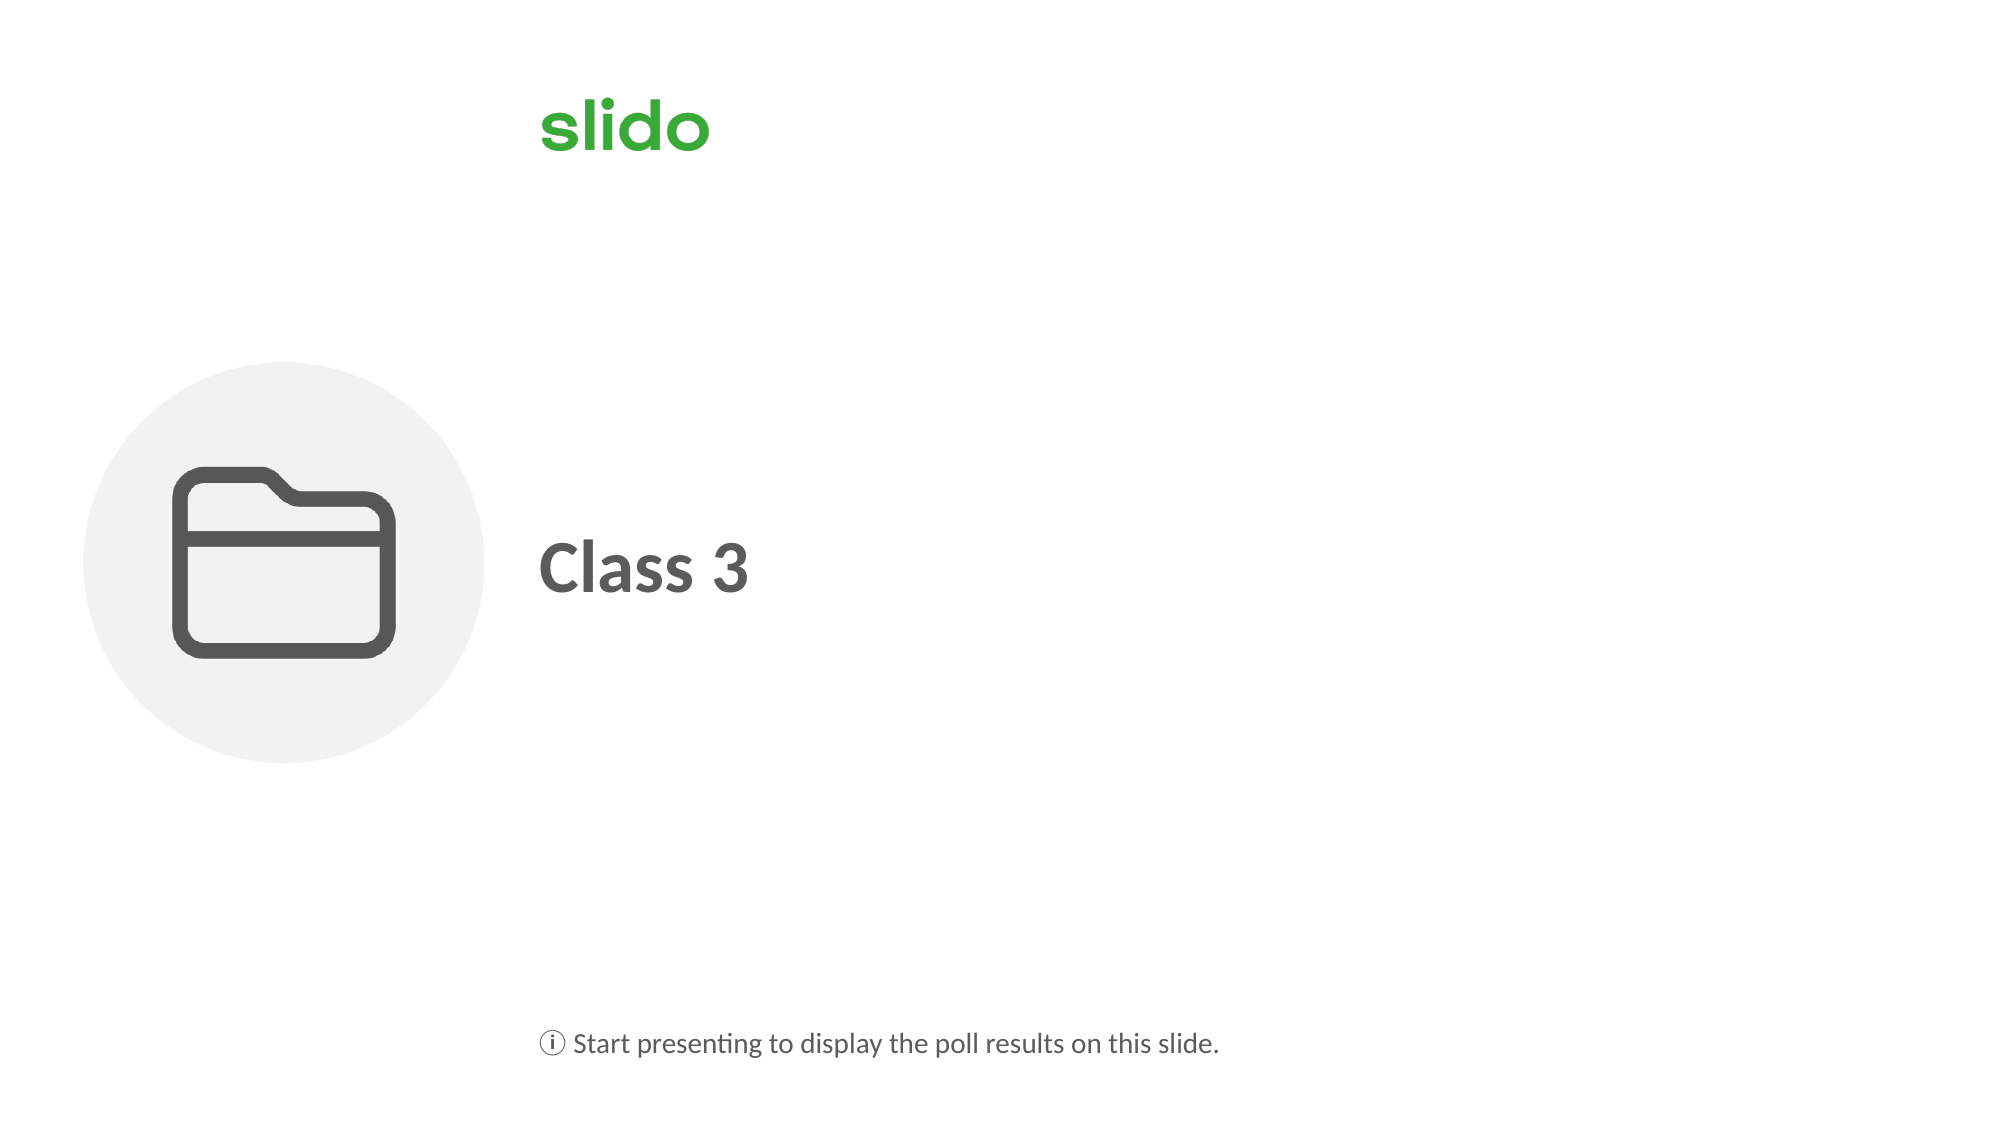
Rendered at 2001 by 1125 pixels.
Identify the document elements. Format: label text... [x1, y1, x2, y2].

picture [83, 362, 484, 763]
picture [525, 83, 726, 167]
text_box Class 3 [524, 421, 1918, 704]
text_box ⓘ Start presenting to display the poll results on this slide. [524, 999, 1959, 1085]
